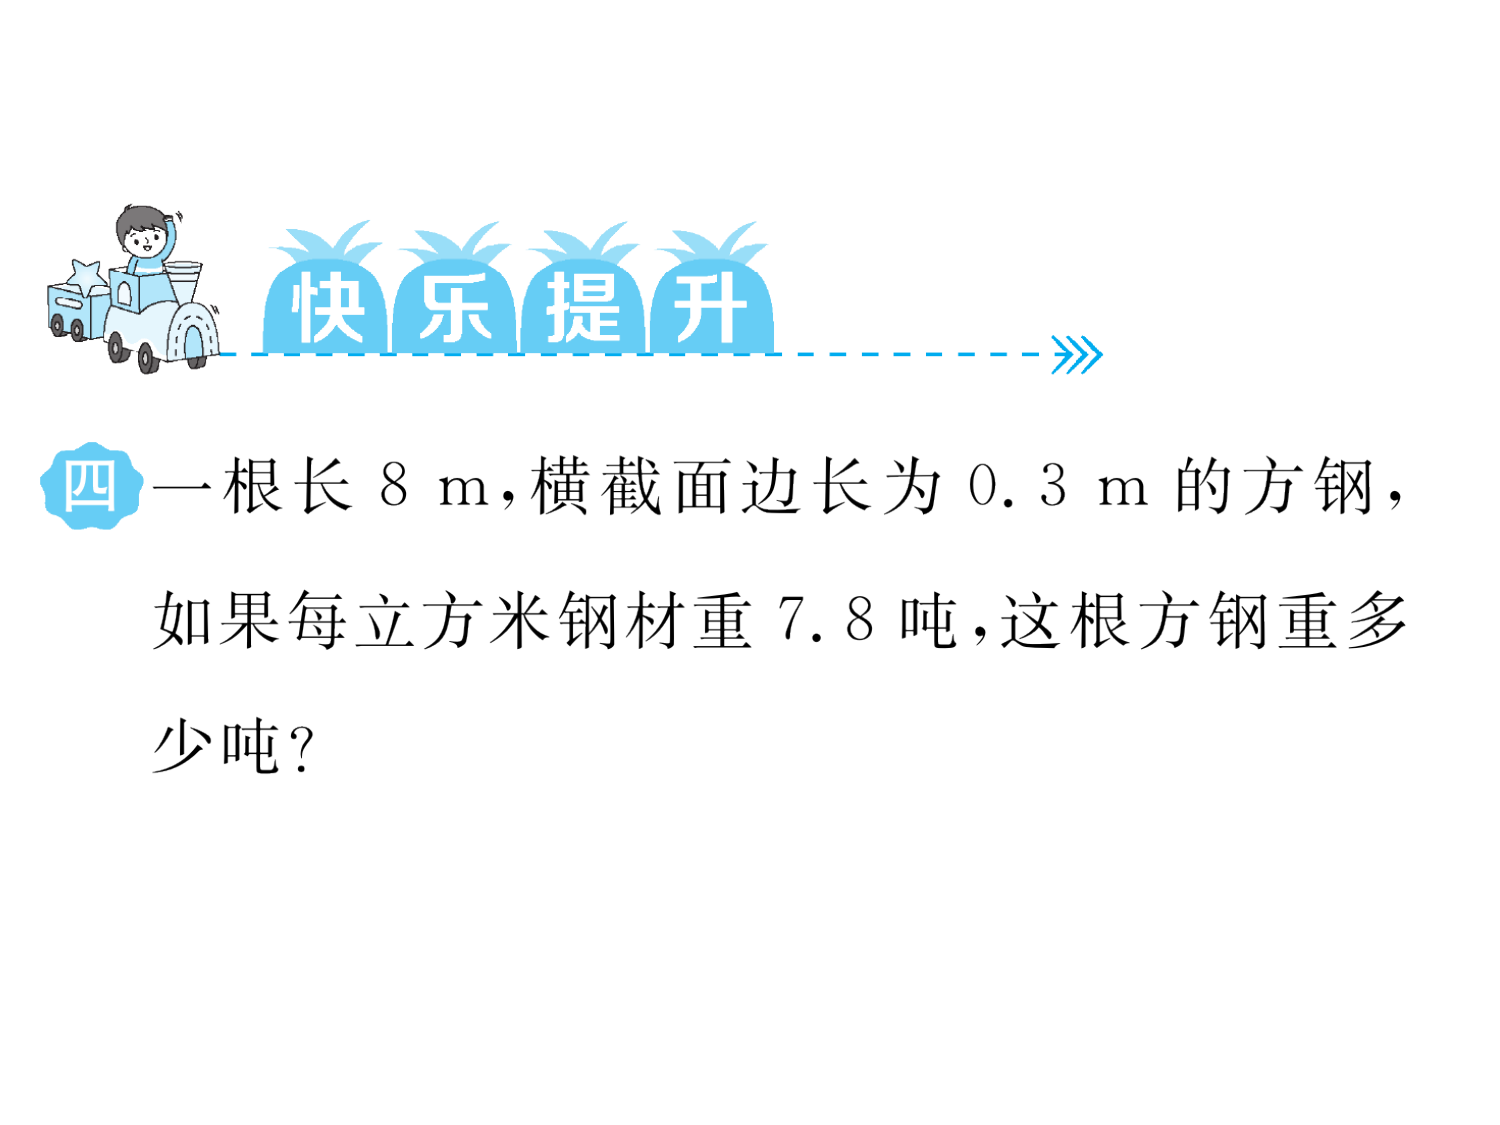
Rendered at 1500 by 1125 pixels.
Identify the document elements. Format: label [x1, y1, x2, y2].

picture [35, 177, 1453, 803]
